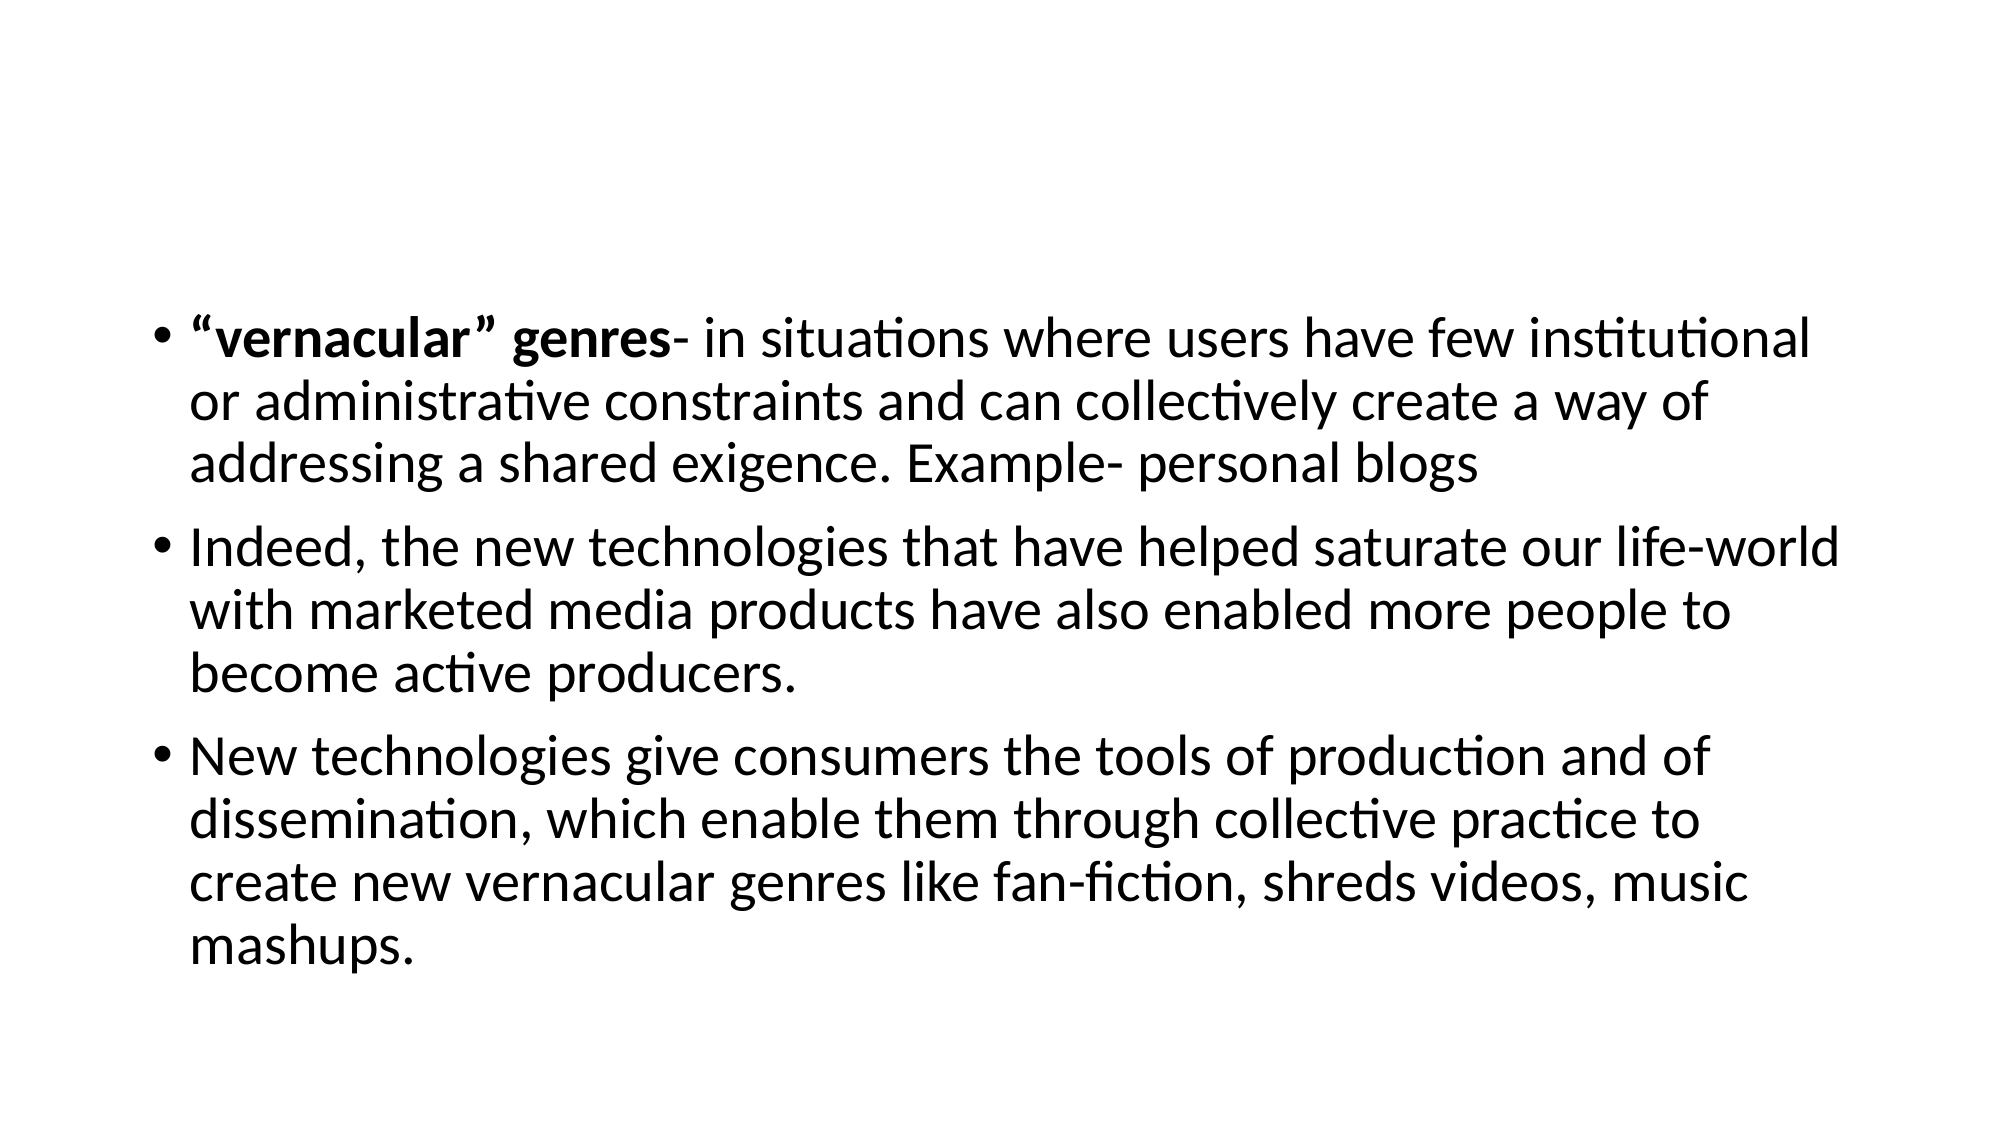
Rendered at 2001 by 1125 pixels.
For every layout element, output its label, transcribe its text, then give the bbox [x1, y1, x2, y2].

list “vernacular” genres- in situations where users have few institutional or administrative constraints and can collectively create a way of addressing a shared exigence. Example- personal blogs Indeed, the new technologies that have helped saturate our life-world with marketed media products have also enabled more people to become active producers. New technologies give consumers the tools of production and of dissemination, which enable them through collective practice to create new vernacular genres like fan-fiction, shreds videos, music mashups. [137, 299, 1863, 1014]
